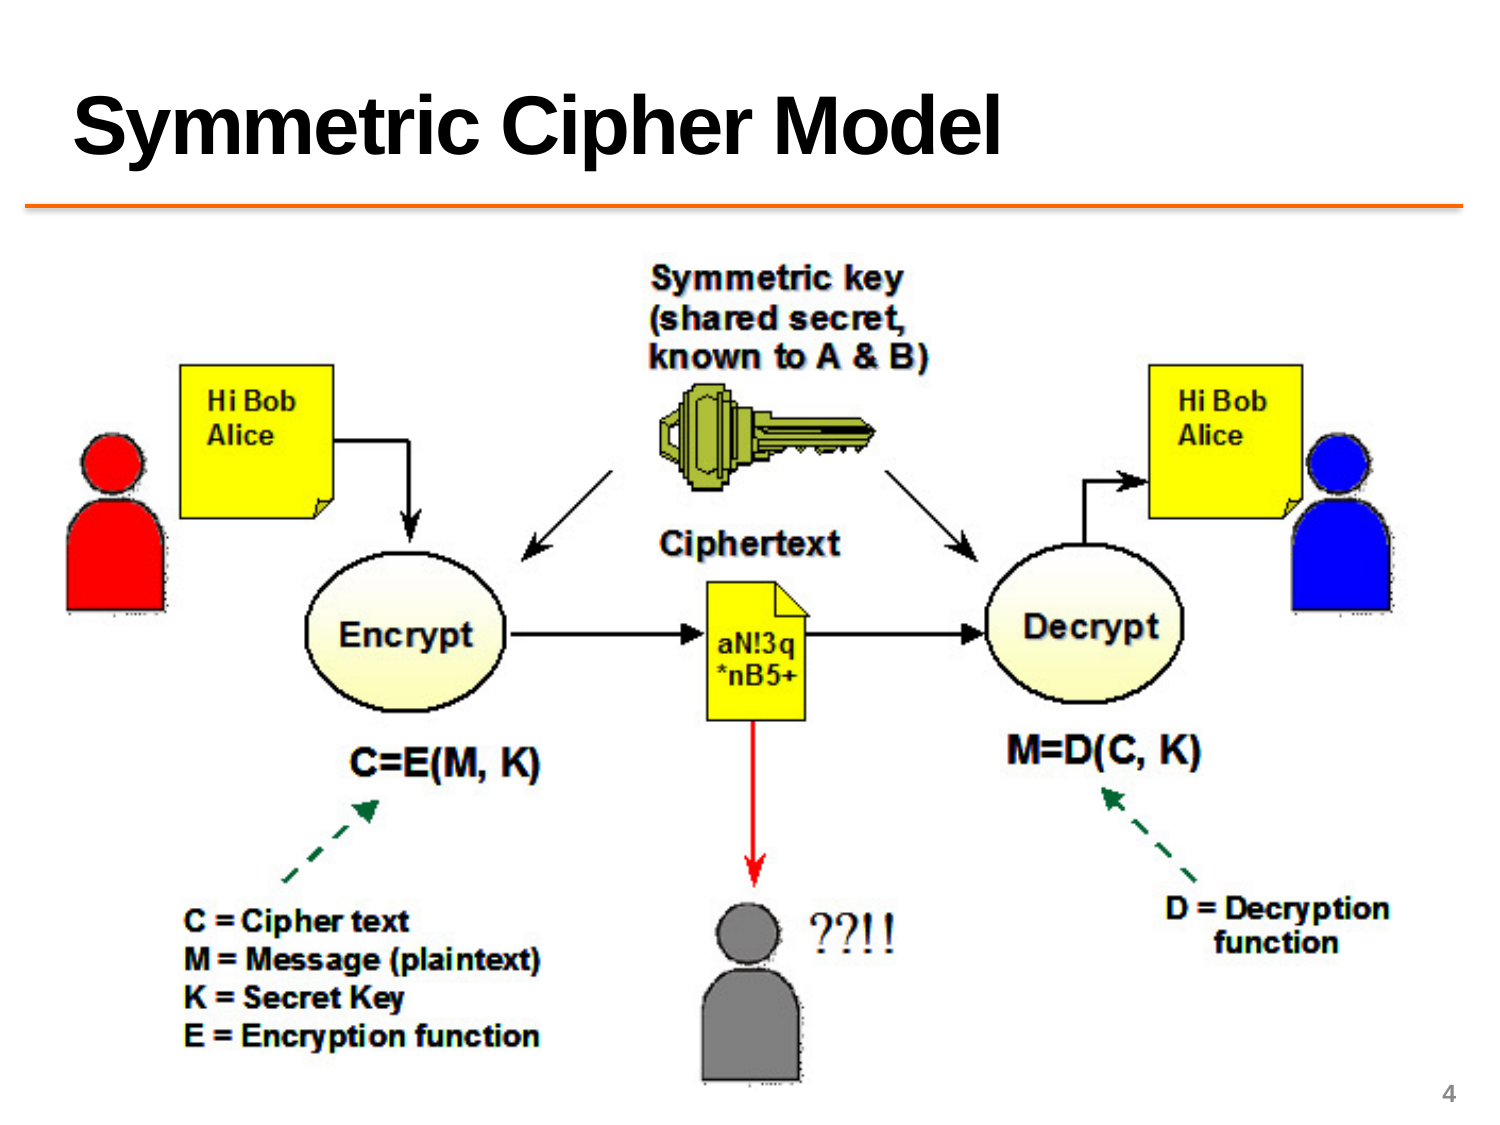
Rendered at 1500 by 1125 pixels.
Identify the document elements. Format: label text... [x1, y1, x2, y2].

title Symmetric Cipher Model [57, 2, 1463, 178]
slide_number 4 [1112, 1074, 1463, 1110]
picture [65, 251, 1426, 1092]
